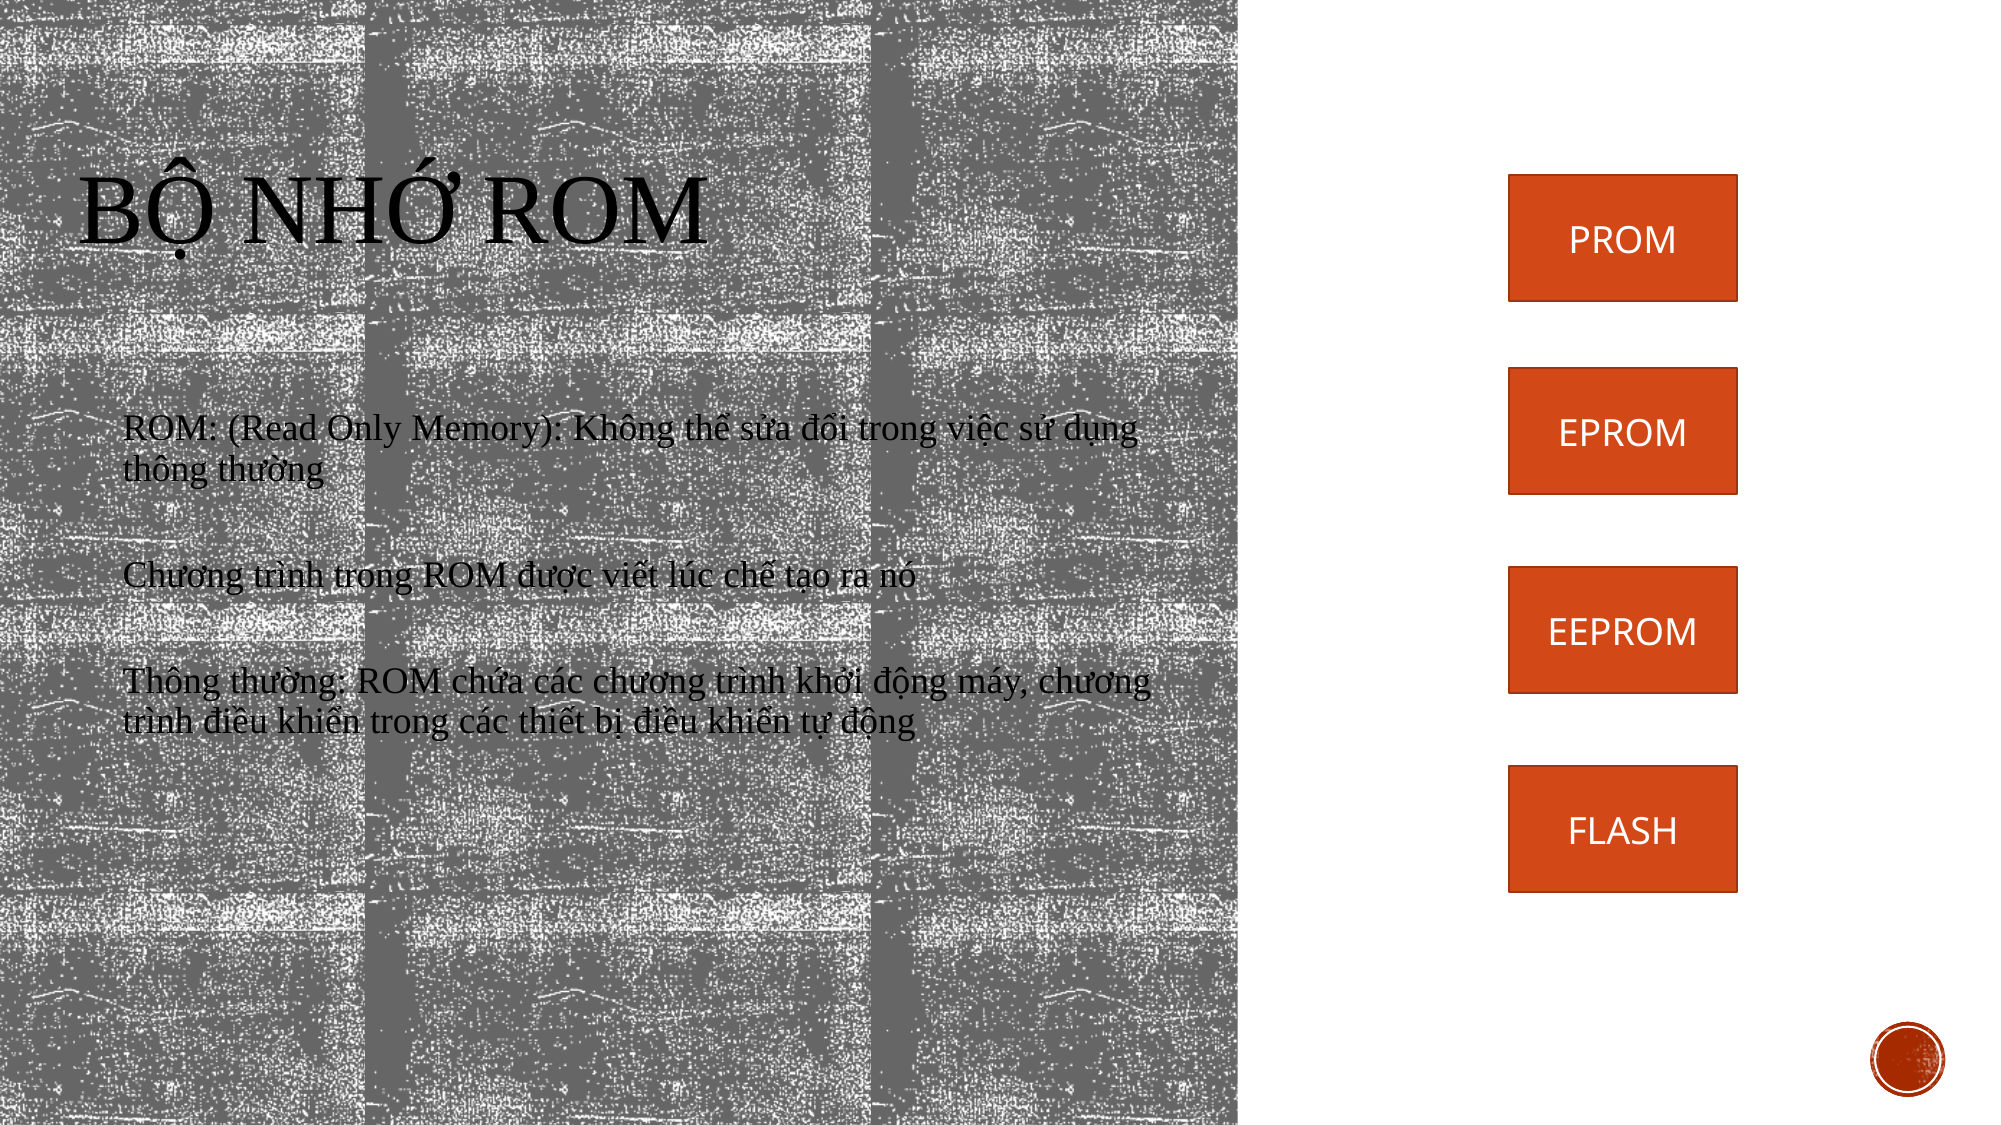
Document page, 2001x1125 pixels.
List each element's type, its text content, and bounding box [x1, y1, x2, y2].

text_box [1872, 1024, 1943, 1095]
text_box PROM [1508, 174, 1738, 302]
text_box [0, 0, 1239, 1125]
text_box FLASH [1508, 765, 1738, 893]
title Bộ nhớ ROM [62, 79, 1169, 344]
list ROM: (Read Only Memory): Không thể sửa đổi trong việc sử dụng thông thường Chương trình trong ROM được viết lúc chế tạo ra nó Thông thường: ROM chứa các chương trình khởi động máy, chương trình điều khiển trong các thiết bị điều khiển tự động [62, 348, 1169, 1013]
text_box EPROM [1508, 367, 1738, 495]
text_box EEPROM [1508, 566, 1738, 694]
